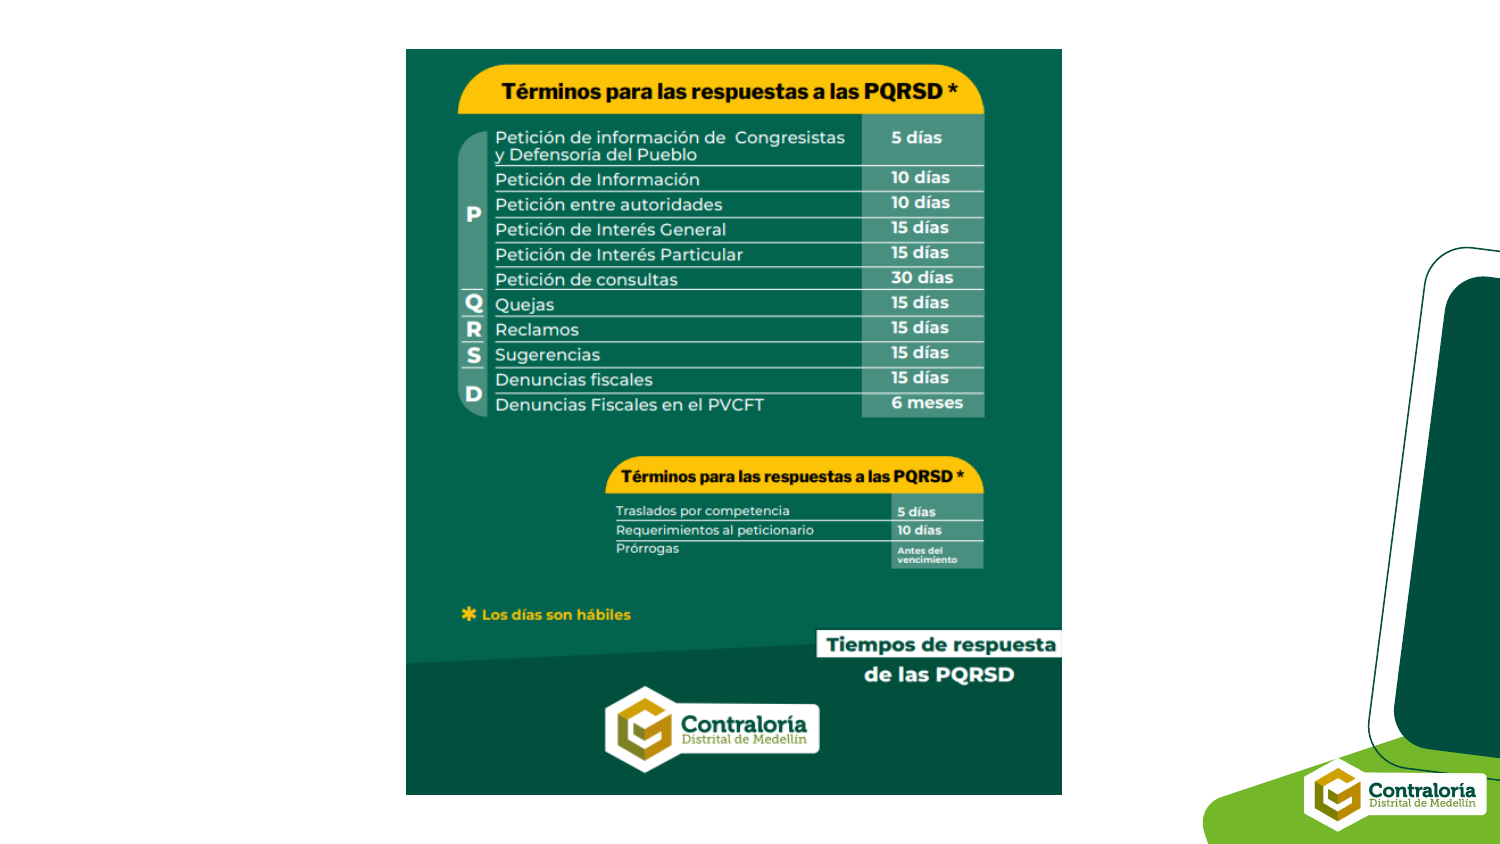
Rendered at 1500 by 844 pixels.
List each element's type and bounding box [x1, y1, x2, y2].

picture [405, 49, 1062, 795]
picture [1304, 755, 1498, 844]
